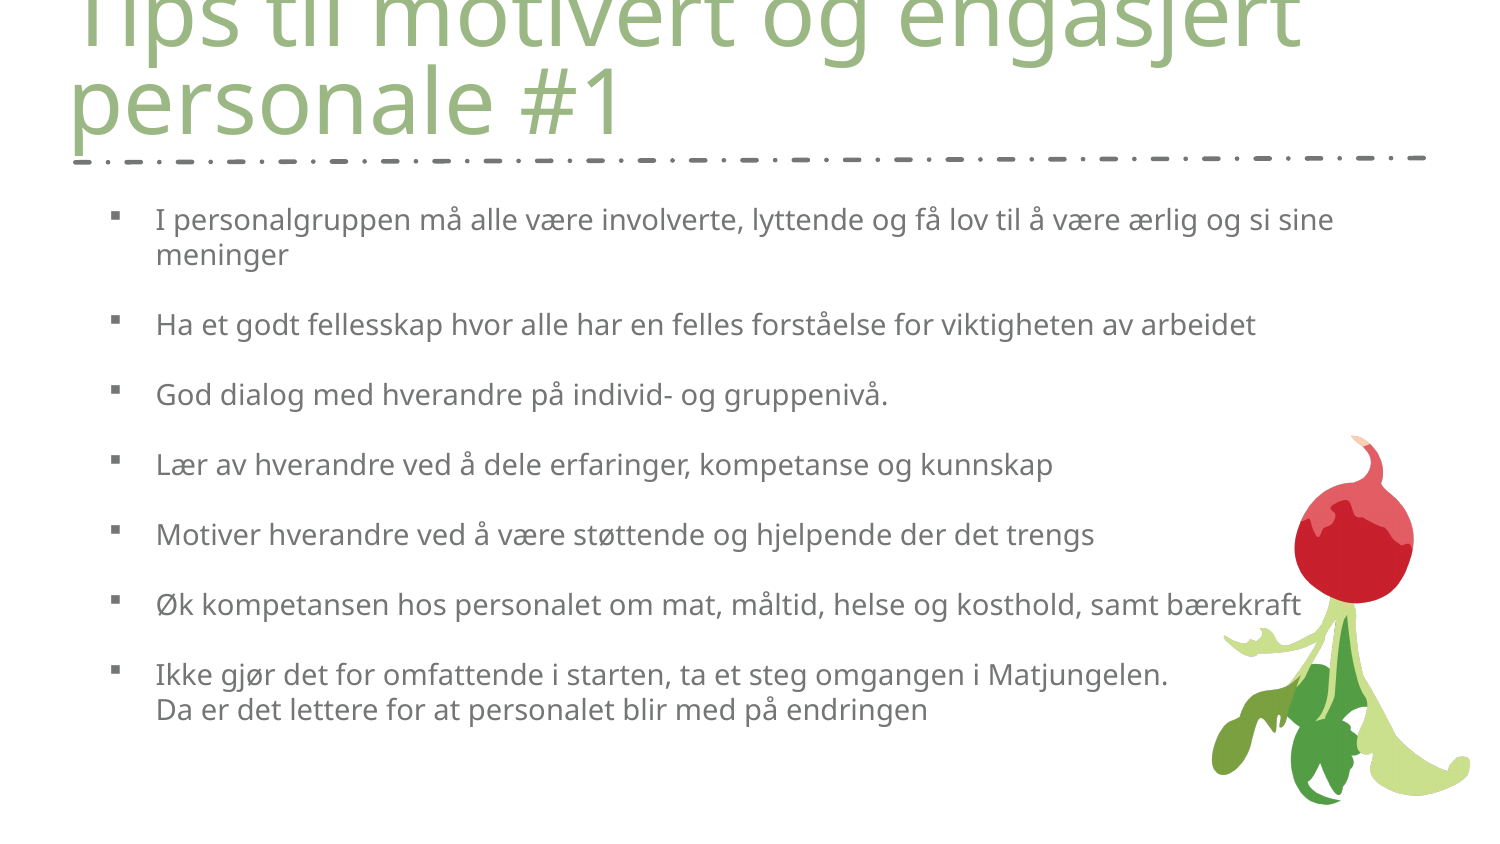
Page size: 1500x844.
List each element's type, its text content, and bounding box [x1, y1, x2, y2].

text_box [75, 157, 1430, 163]
text_box I personalgruppen må alle være involverte, lyttende og få lov til å være ærlig og si sine meninger Ha et godt fellesskap hvor alle har en felles forståelse for viktigheten av arbeidet God dialog med hverandre på individ- og gruppenivå. Lær av hverandre ved å dele erfaringer, kompetanse og kunnskap Motiver hverandre ved å være støttende og hjelpende der det trengs Øk kompetansen hos personalet om mat, måltid, helse og kosthold, samt bærekraft Ikke gjør det for omfattende i starten, ta et steg omgangen i Matjungelen. Da er det lettere for at personalet blir med på endringen [103, 195, 1375, 753]
picture [1203, 422, 1500, 823]
text_box Tips til motivert og engasjert personale #1 [61, 40, 1416, 158]
